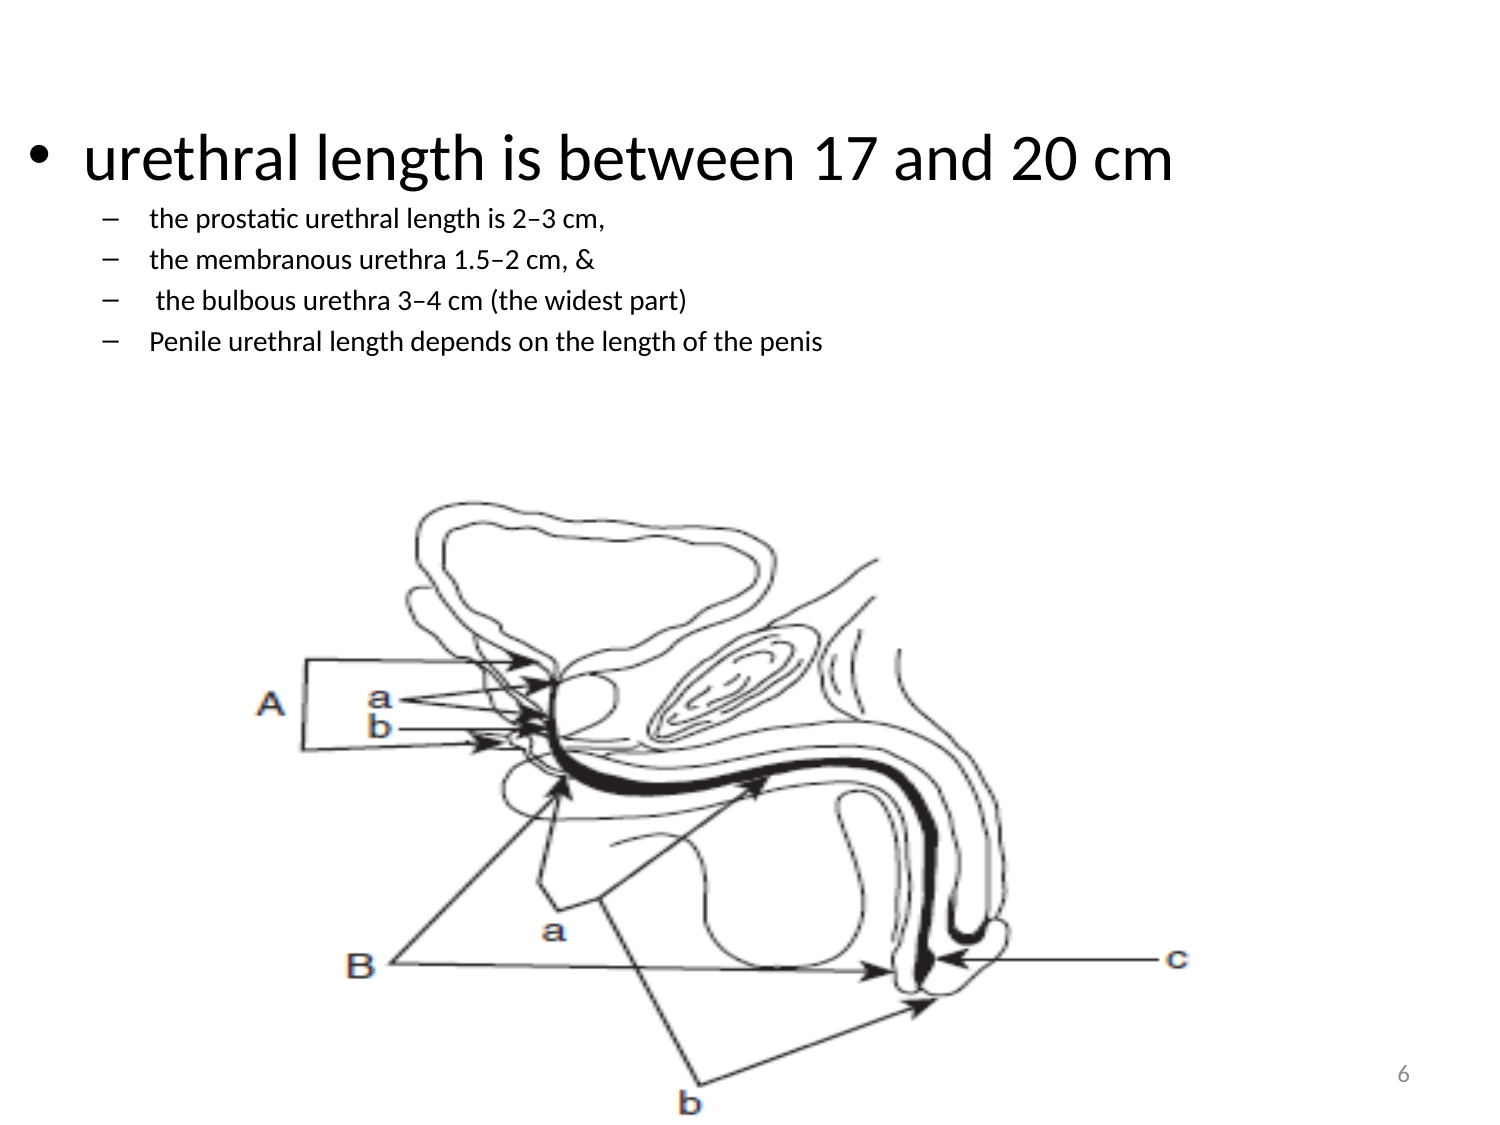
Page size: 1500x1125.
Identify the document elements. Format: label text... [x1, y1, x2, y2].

list urethral length is between 17 and 20 cm the prostatic urethral length is 2–3 cm, the membranous urethra 1.5–2 cm, & the bulbous urethra 3–4 cm (the widest part) Penile urethral length depends on the length of the penis [12, 12, 1496, 663]
slide_number 6 [1255, 1042, 1425, 1103]
picture [228, 476, 1251, 1125]
